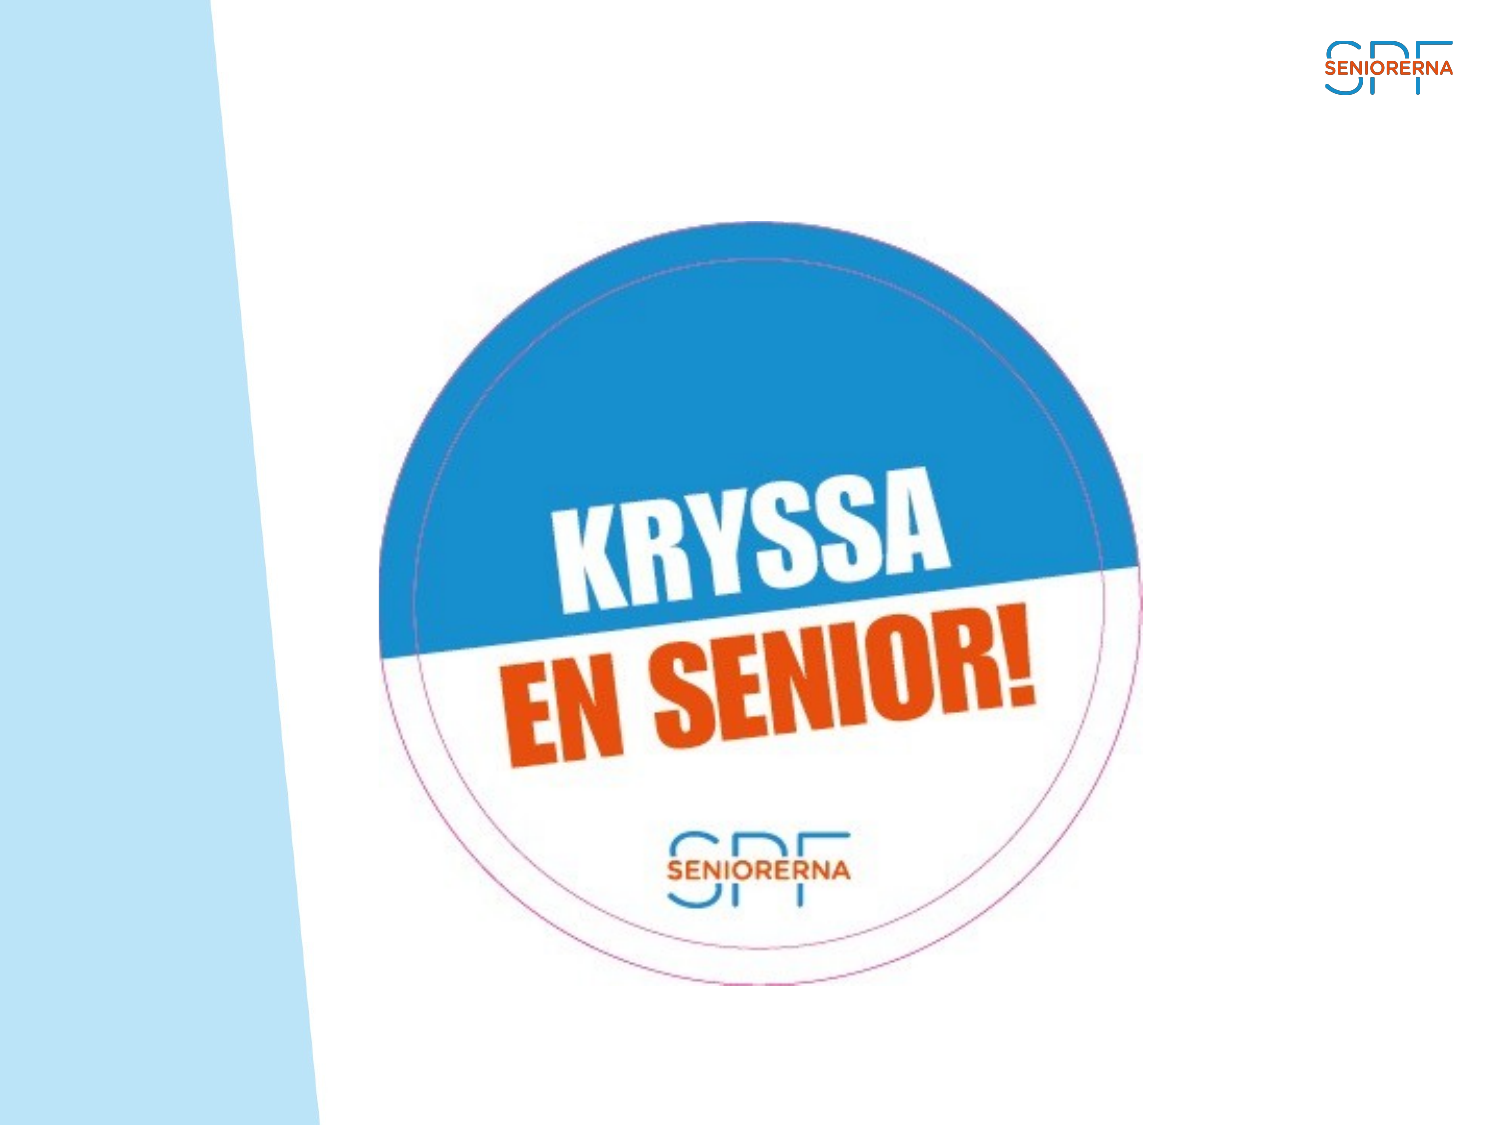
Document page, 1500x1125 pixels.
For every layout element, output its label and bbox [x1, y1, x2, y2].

text_box [378, 221, 1144, 986]
picture [0, 0, 1500, 1125]
text_box [1325, 41, 1453, 95]
